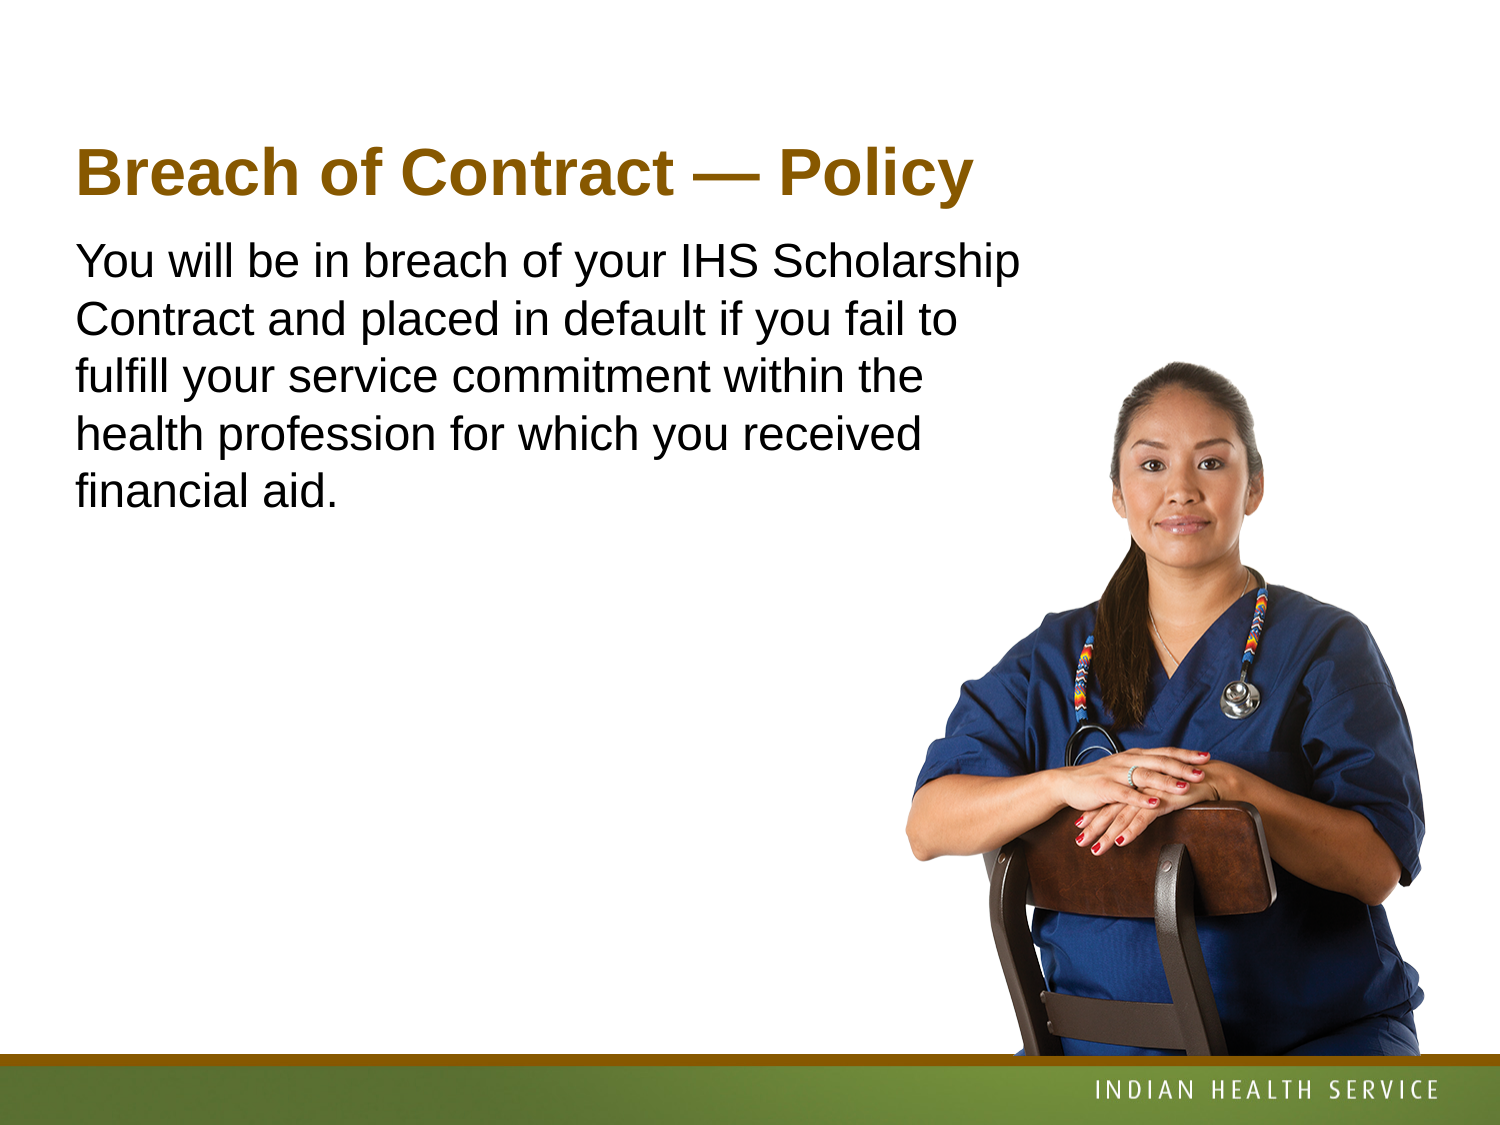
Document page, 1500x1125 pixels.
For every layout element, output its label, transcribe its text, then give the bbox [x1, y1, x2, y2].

title Breach of Contract — Policy [75, 45, 1425, 209]
picture [0, 317, 1500, 1125]
list You will be in breach of your IHS Scholarship Contract and placed in default if you fail to fulfill your service commitment within the health profession for which you received financial aid. [75, 229, 1079, 955]
